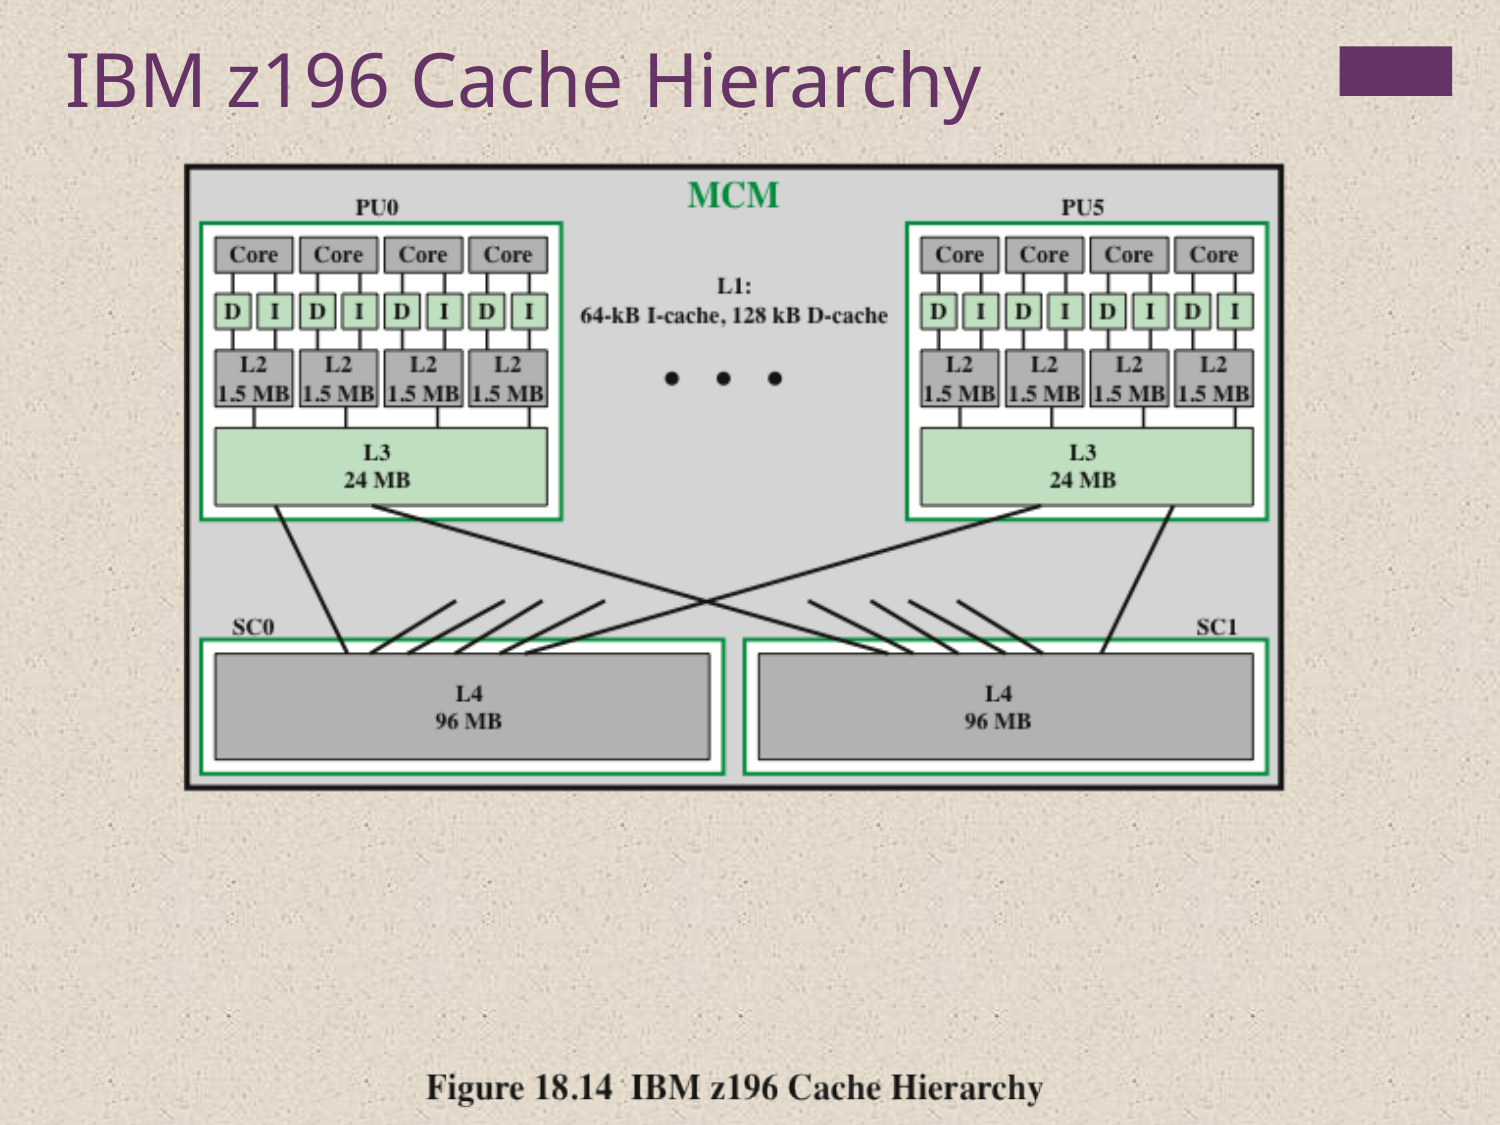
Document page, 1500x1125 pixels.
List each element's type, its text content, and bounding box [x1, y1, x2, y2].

title IBM z196 Cache Hierarchy [50, 24, 1290, 208]
picture [0, 0, 1500, 1125]
